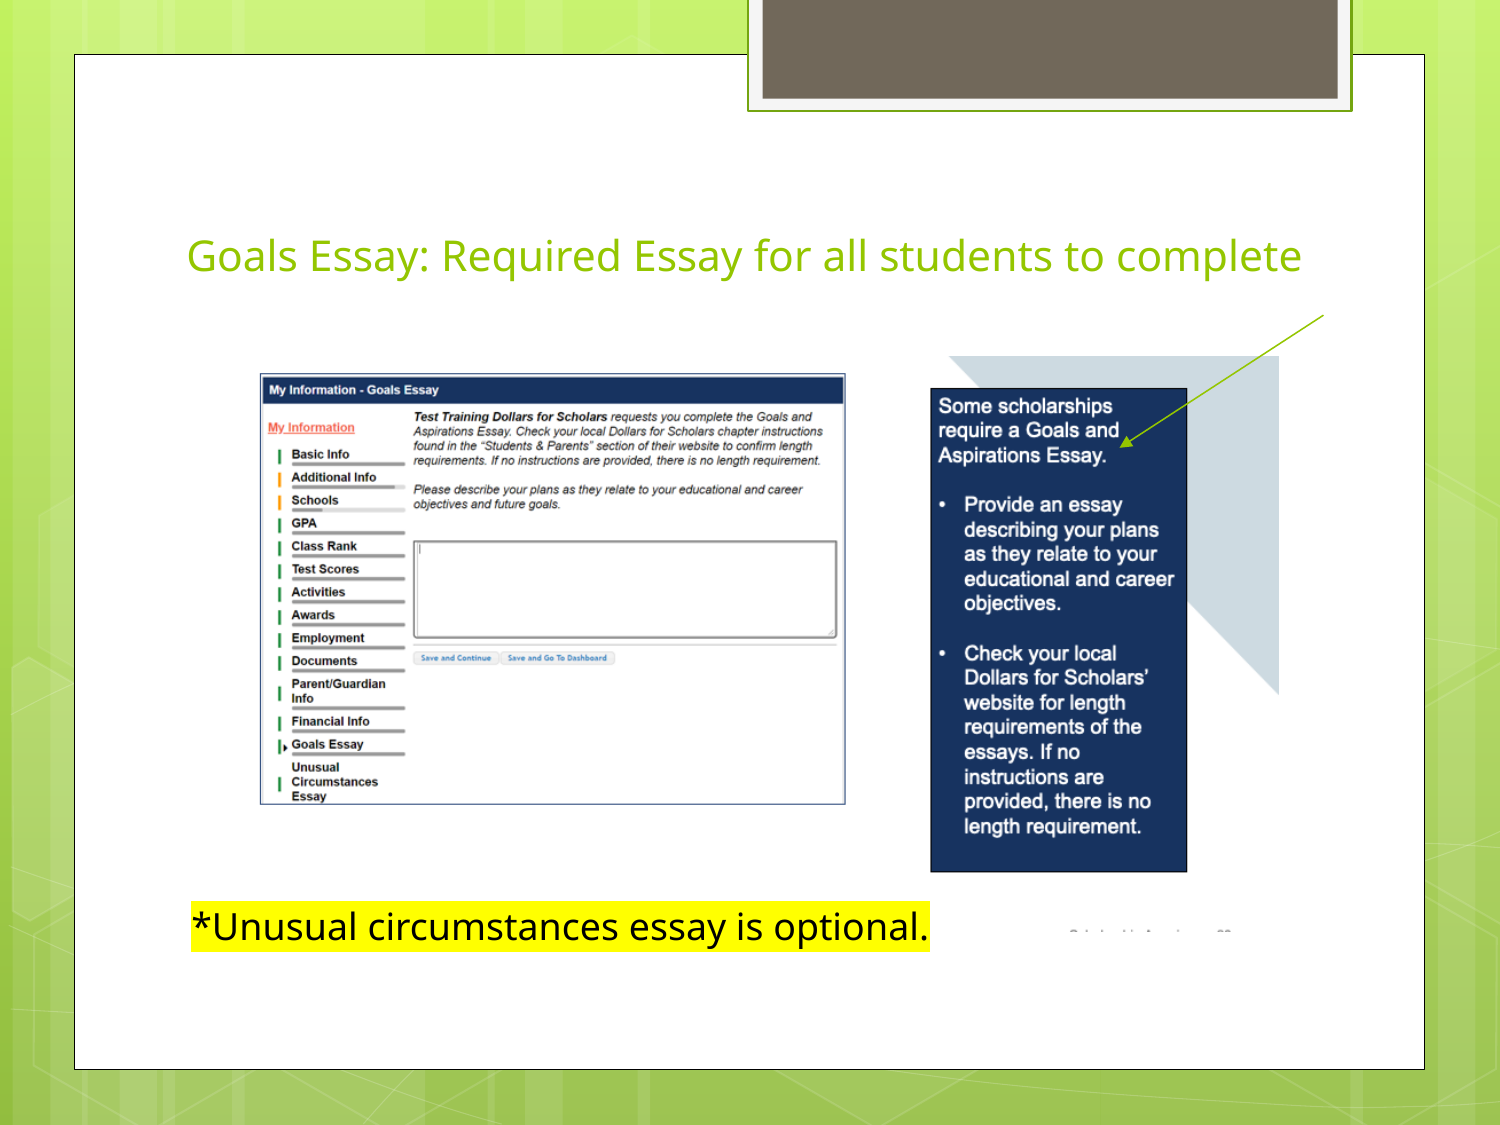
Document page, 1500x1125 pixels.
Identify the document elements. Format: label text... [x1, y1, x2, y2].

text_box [1119, 314, 1324, 449]
title Goals Essay: Required Essay for all students to complete [171, 168, 1324, 287]
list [221, 356, 1279, 933]
text_box *Unusual circumstances essay is optional. [176, 895, 981, 956]
